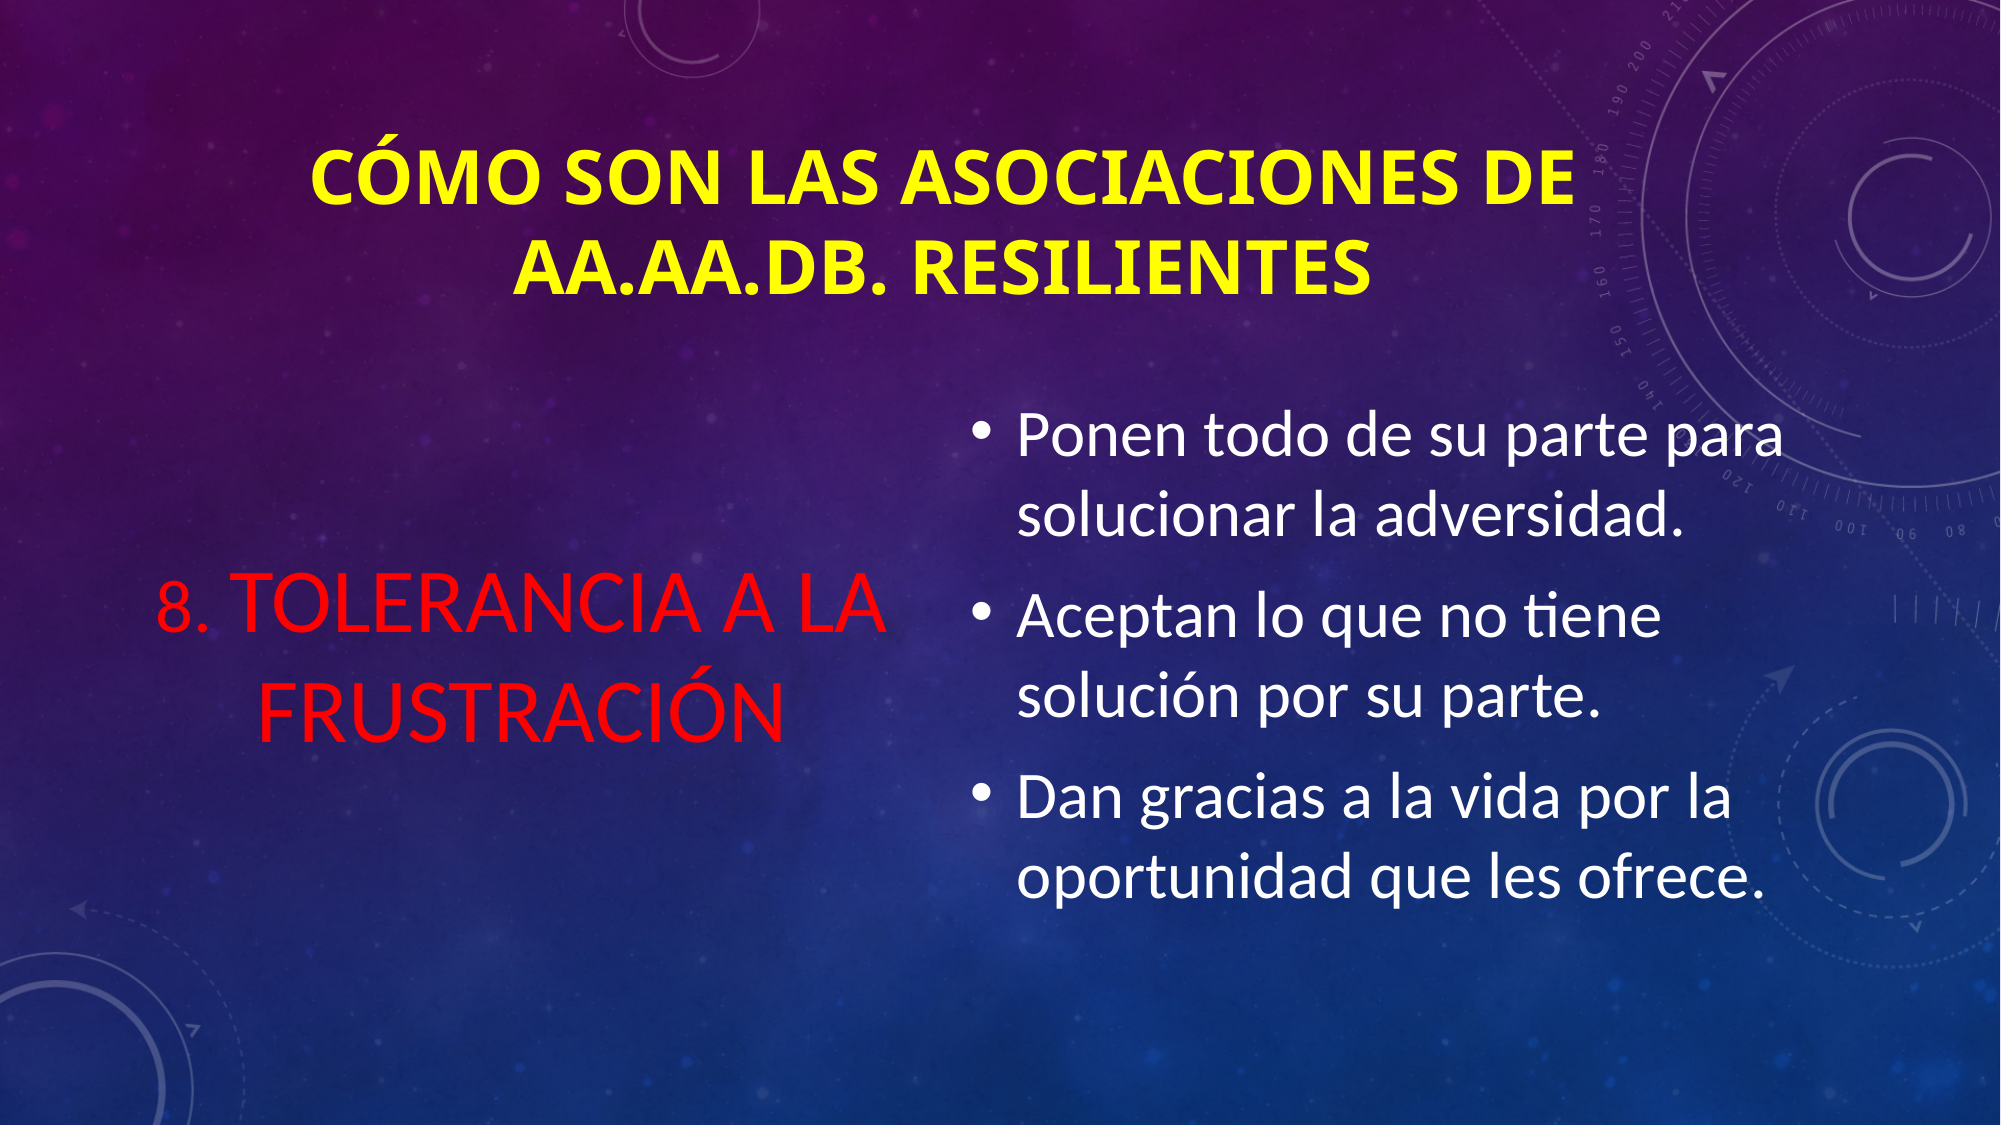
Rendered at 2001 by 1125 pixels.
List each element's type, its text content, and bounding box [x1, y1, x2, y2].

list 8. TOLERANCIA A LA FRUSTRACIÓN [112, 351, 932, 950]
picture [0, 0, 2001, 1125]
title CÓMO SON LAS ASOCIACIONES DE aa.aa.db. RESILIENTES [112, 99, 1775, 339]
list Ponen todo de su parte para solucionar la adversidad. Aceptan lo que no tiene solución por su parte. Dan gracias a la vida por la oportunidad que les ofrece. [955, 351, 1869, 950]
